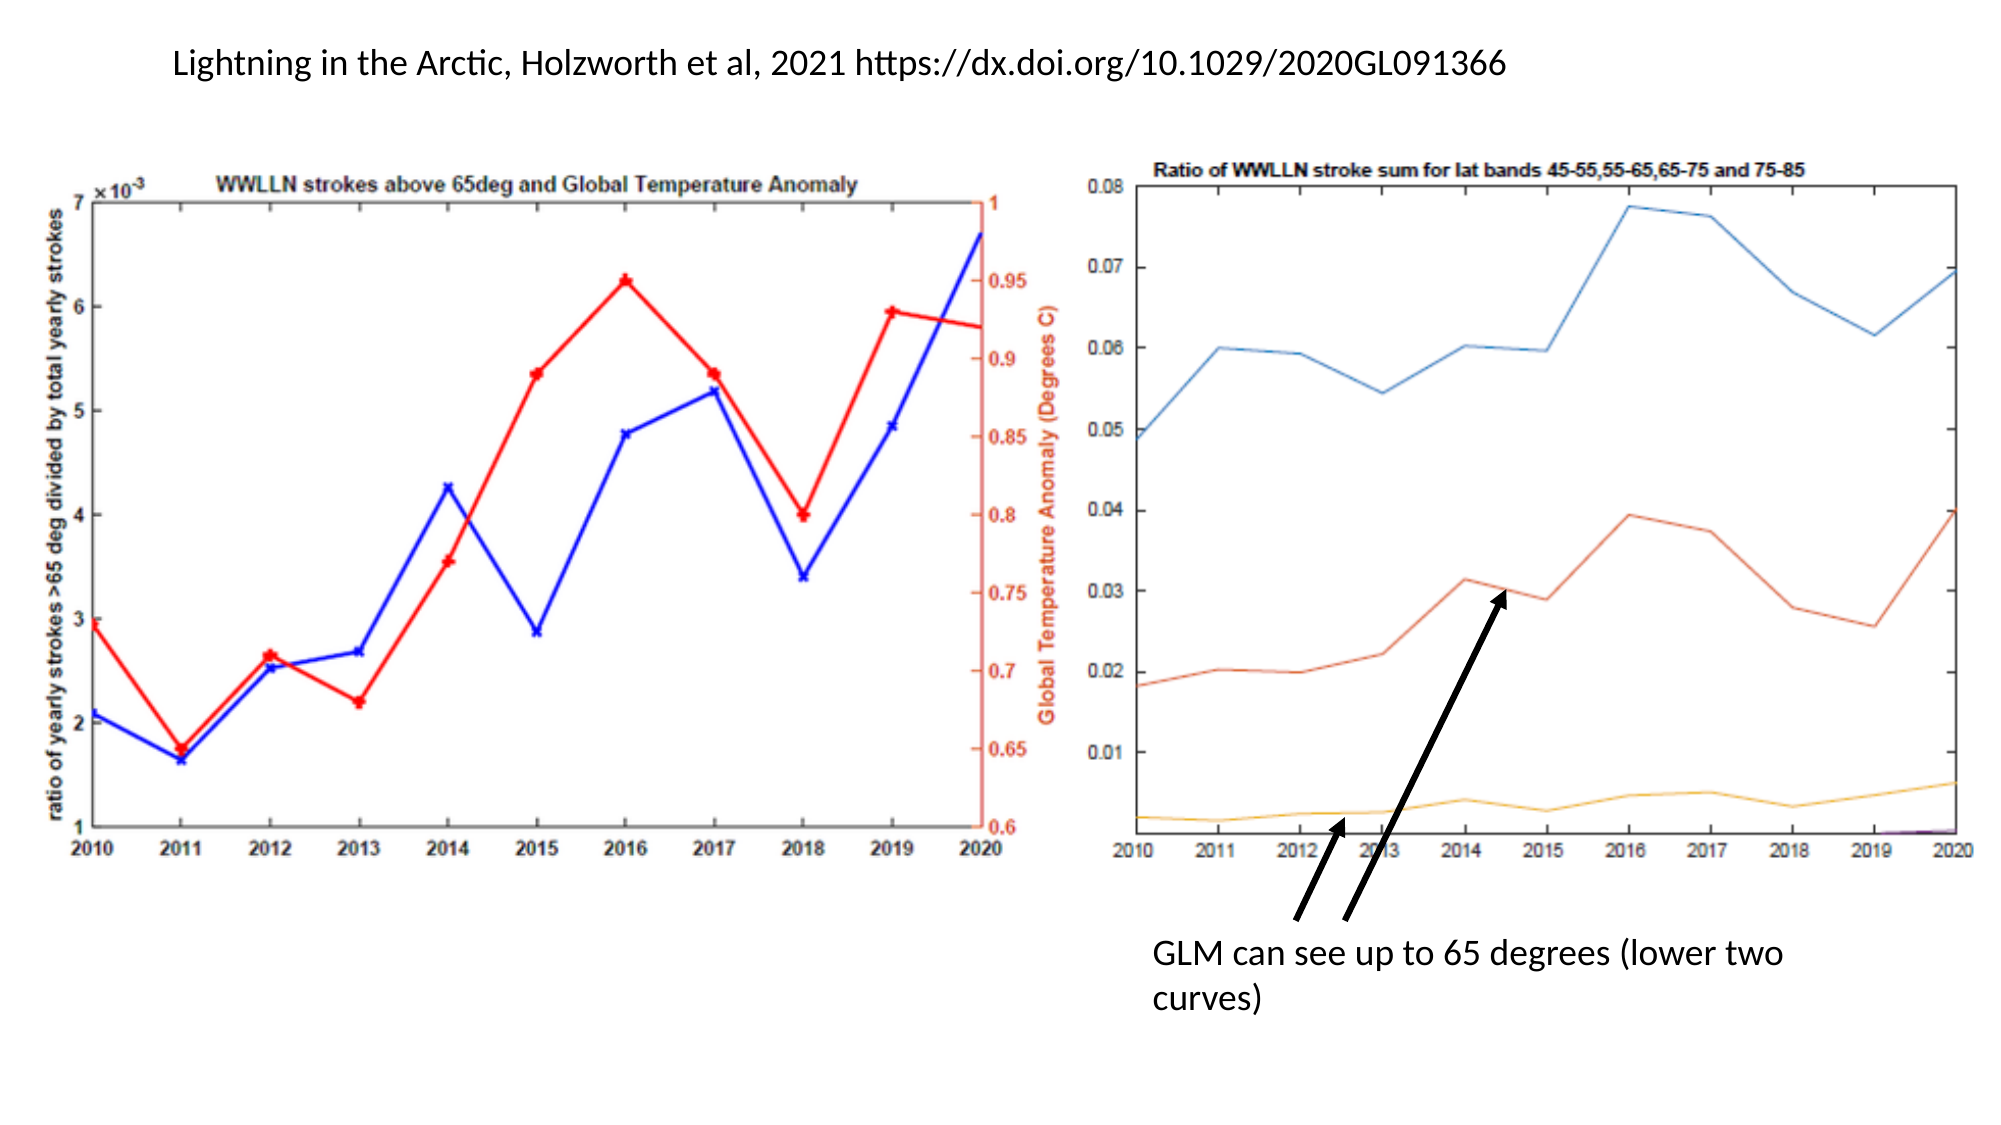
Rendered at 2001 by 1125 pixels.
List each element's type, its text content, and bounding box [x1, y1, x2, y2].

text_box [1295, 817, 1344, 921]
text_box Lightning in the Arctic, Holzworth et al, 2021 https://dx.doi.org/10.1029/2020GL091366 [157, 30, 1837, 90]
picture [43, 139, 2000, 892]
text_box GLM can see up to 65 degrees (lower two curves) [1137, 920, 1837, 1026]
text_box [1344, 588, 1507, 921]
